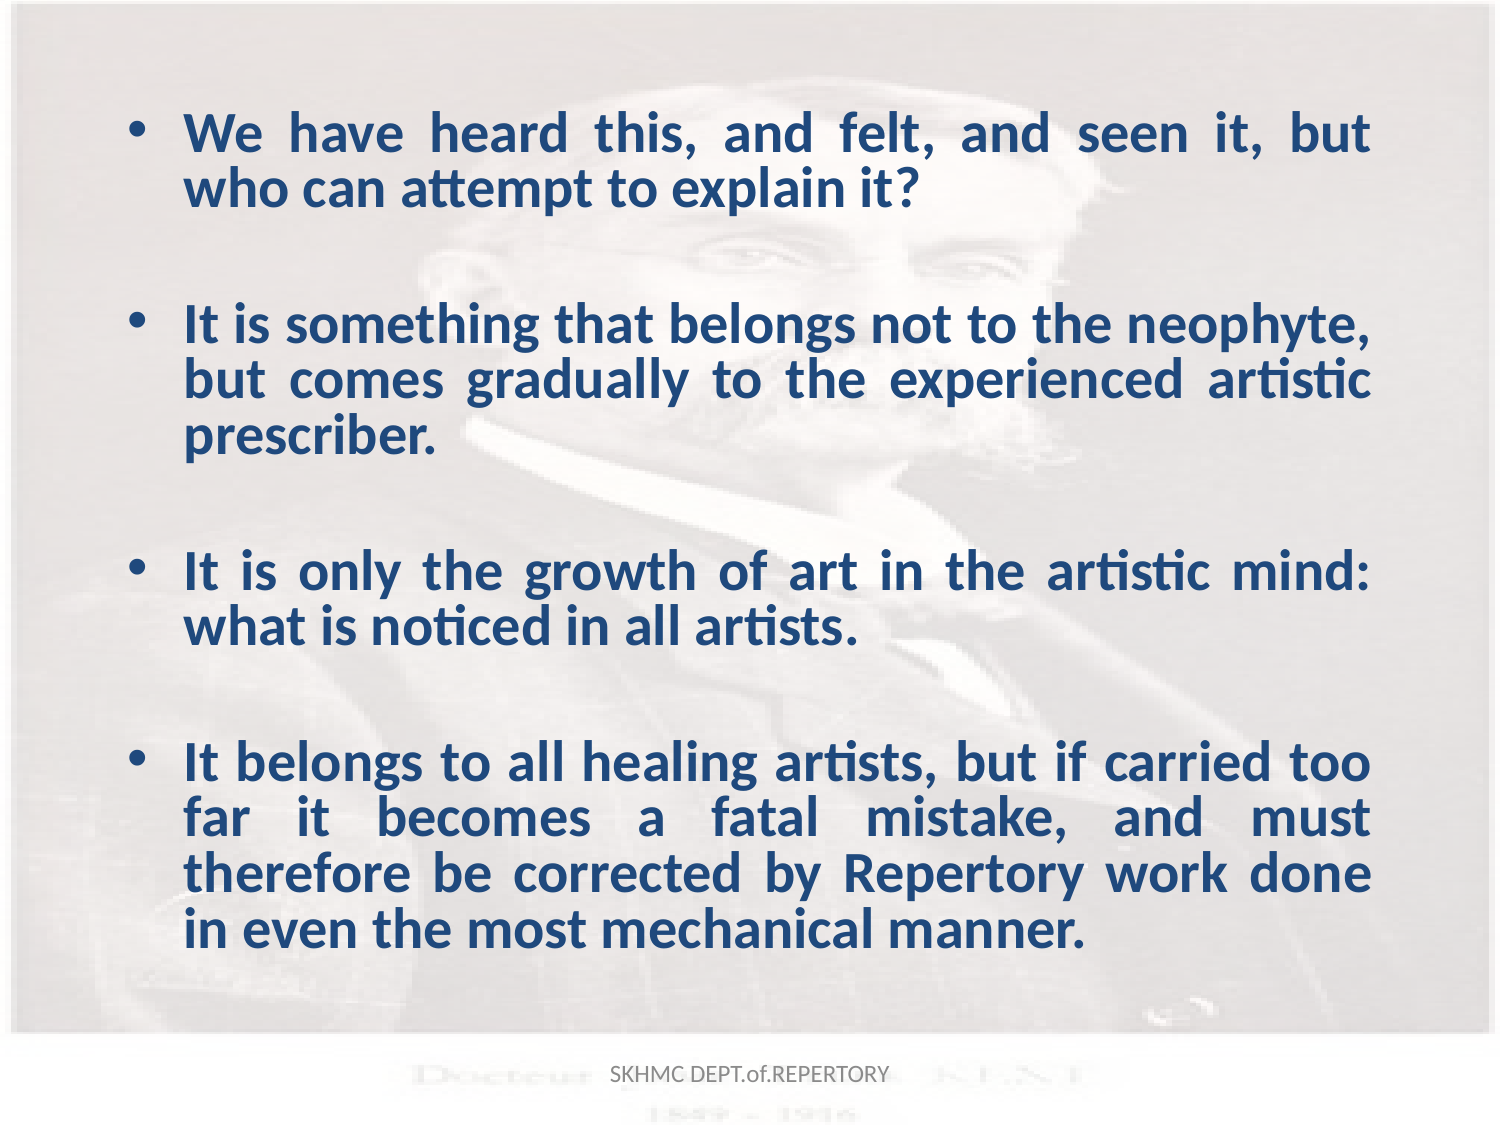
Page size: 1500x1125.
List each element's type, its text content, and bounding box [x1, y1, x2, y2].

footer SKHMC DEPT.of.REPERTORY [512, 1042, 988, 1103]
list We have heard this, and felt, and seen it, but who can attempt to explain it? It is something that belongs not to the neophyte, but comes gradually to the experienced artistic prescriber. It is only the growth of art in the artistic mind: what is noticed in all artists. It belongs to all healing artists, but if carried too far it becomes a fatal mistake, and must therefore be corrected by Repertory work done in even the most mechanical manner. [112, 99, 1388, 975]
